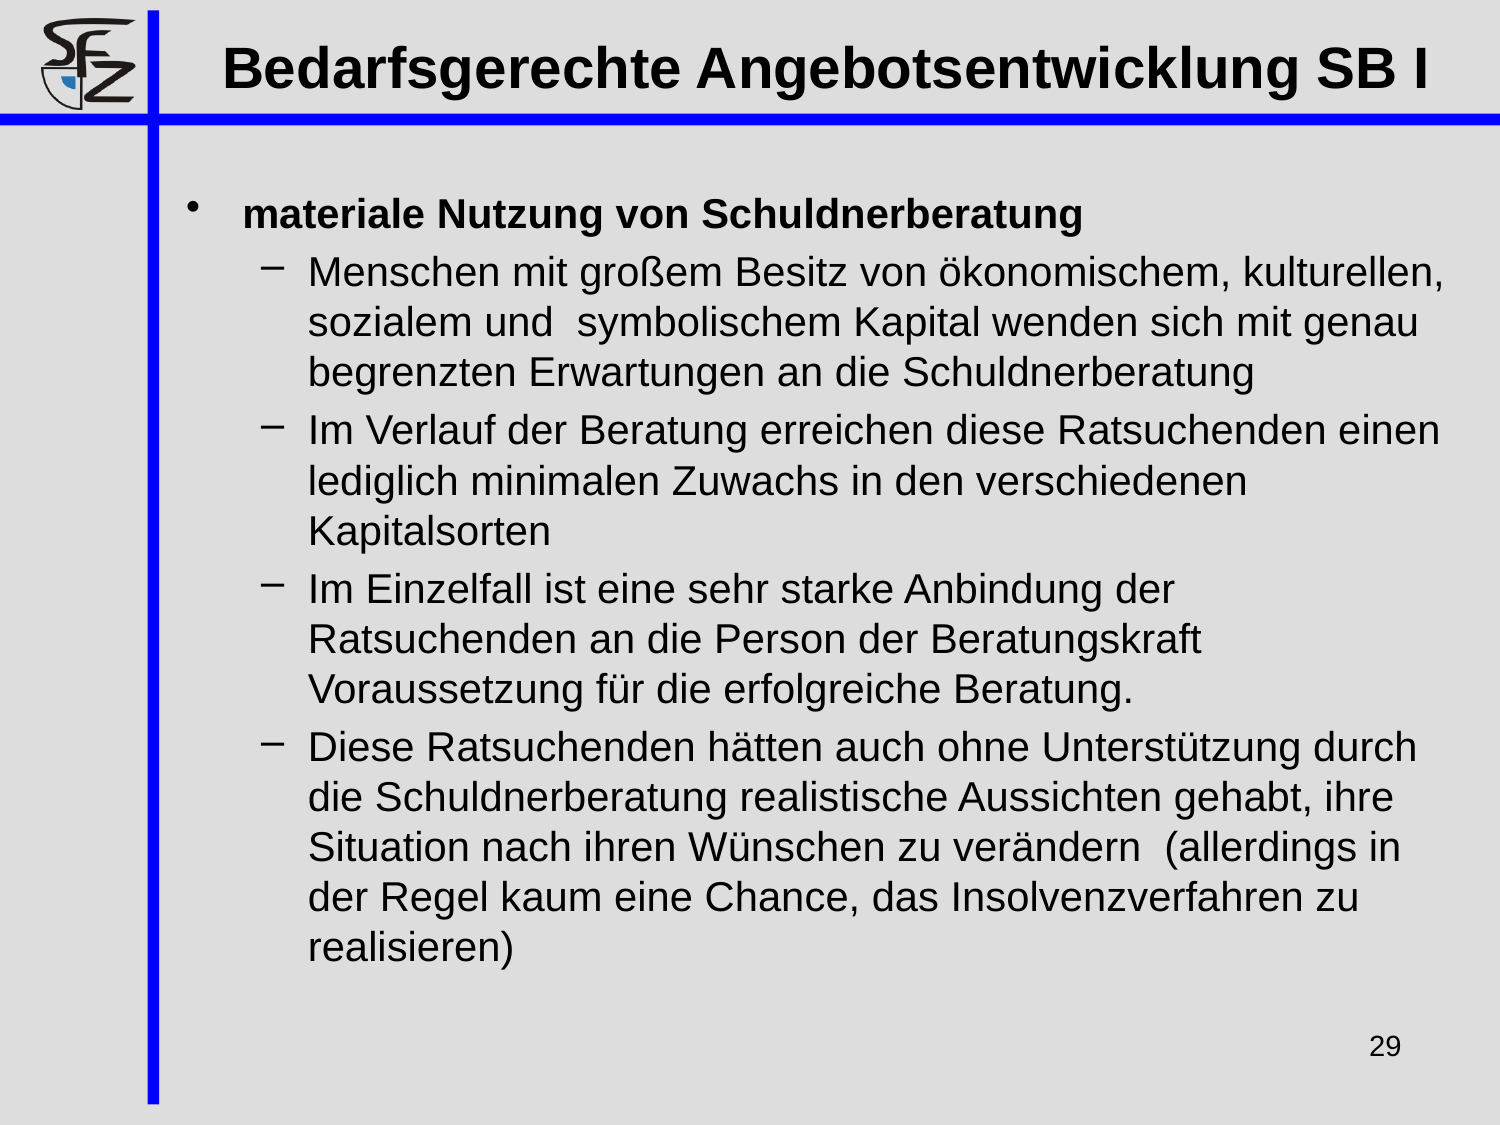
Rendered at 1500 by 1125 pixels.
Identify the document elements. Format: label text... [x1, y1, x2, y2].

list materiale Nutzung von Schuldnerberatung Menschen mit großem Besitz von ökonomischem, kulturellen, sozialem und symbolischem Kapital wenden sich mit genau begrenzten Erwartungen an die Schuldnerberatung Im Verlauf der Beratung erreichen diese Ratsuchenden einen lediglich minimalen Zuwachs in den verschiedenen Kapitalsorten Im Einzelfall ist eine sehr starke Anbindung der Ratsuchenden an die Person der Beratungskraft Voraussetzung für die erfolgreiche Beratung. Diese Ratsuchenden hätten auch ohne Unterstützung durch die Schuldnerberatung realistische Aussichten gehabt, ihre Situation nach ihren Wünschen zu verändern (allerdings in der Regel kaum eine Chance, das Insolvenzverfahren zu realisieren) [170, 178, 1471, 1012]
slide_number 29 [1074, 1019, 1426, 1098]
picture [41, 18, 136, 110]
title Bedarfsgerechte Angebotsentwicklung SB I [170, 0, 1483, 167]
